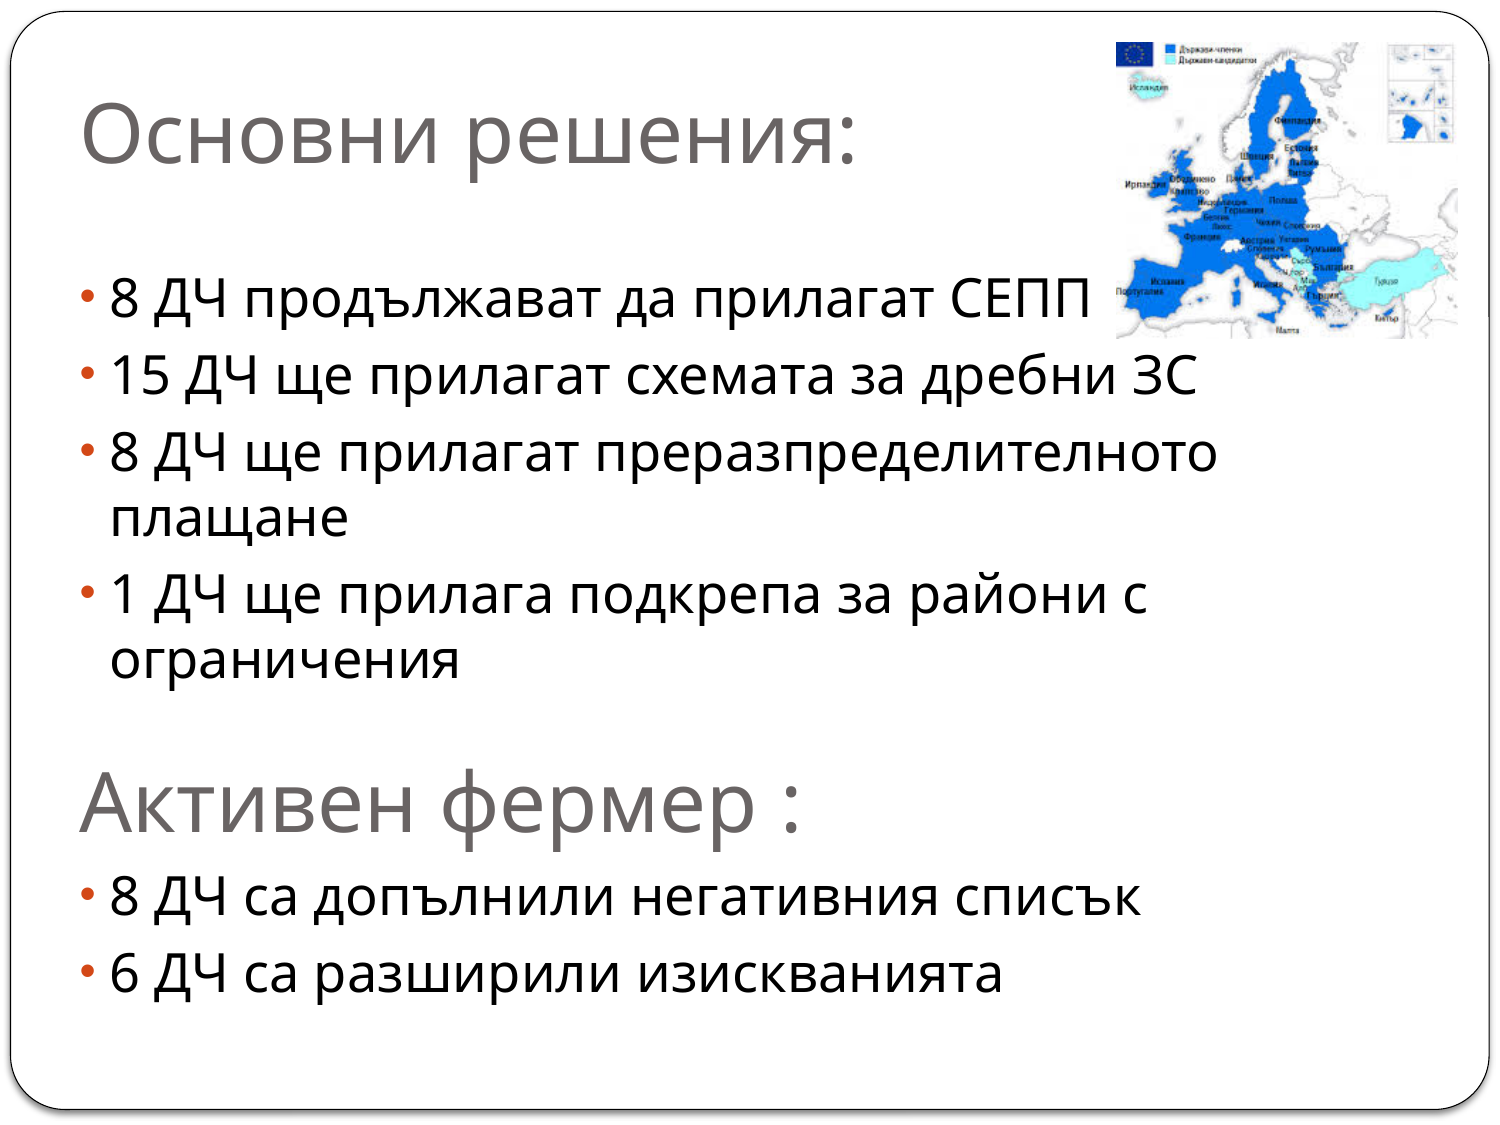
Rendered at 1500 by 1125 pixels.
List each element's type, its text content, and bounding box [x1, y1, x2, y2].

title Основни решения: [64, 32, 1415, 195]
list 8 ДЧ продължават да прилагат СЕПП 15 ДЧ ще прилагат схемата за дребни ЗС 8 ДЧ ще прилагат преразпределителното плащане 1 ДЧ ще прилага подкрепа за райони с ограничения Активен фермер : 8 ДЧ са допълнили негативния списък 6 ДЧ са разширили изискванията [64, 255, 1424, 1044]
picture [1115, 42, 1458, 339]
